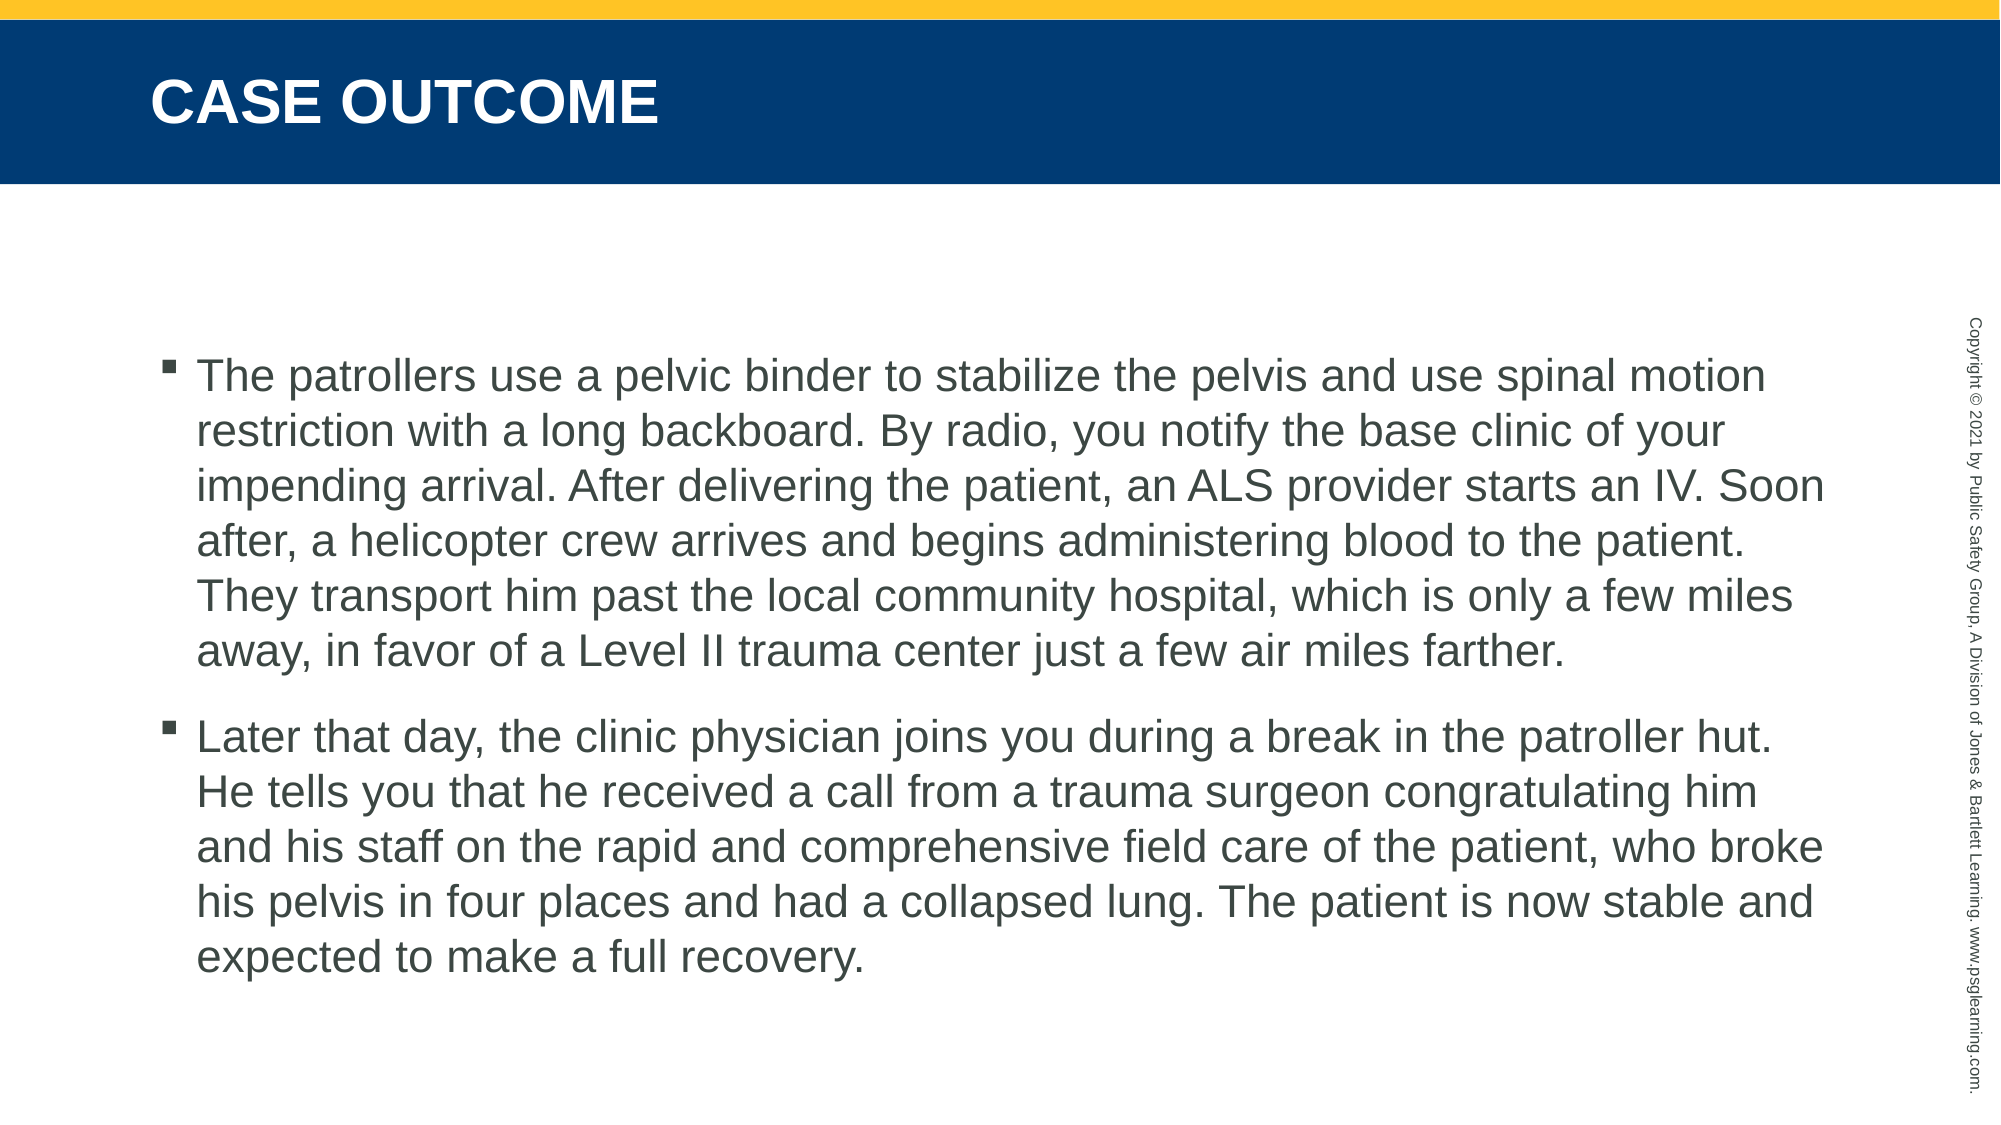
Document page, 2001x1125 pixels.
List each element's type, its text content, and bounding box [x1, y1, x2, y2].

list The patrollers use a pelvic binder to stabilize the pelvis and use spinal motion restriction with a long backboard. By radio, you notify the base clinic of your impending arrival. After delivering the patient, an ALS provider starts an IV. Soon after, a helicopter crew arrives and begins administering blood to the patient. They transport him past the local community hospital, which is only a few miles away, in favor of a Level II trauma center just a few air miles farther. Later that day, the clinic physician joins you during a break in the patroller hut. He tells you that he received a call from a trauma surgeon congratulating him and his staff on the rapid and comprehensive field care of the patient, who broke his pelvis in four places and had a collapsed lung. The patient is now stable and expected to make a full recovery. [144, 338, 1856, 992]
title CASE OUTCOME [0, 19, 2000, 185]
